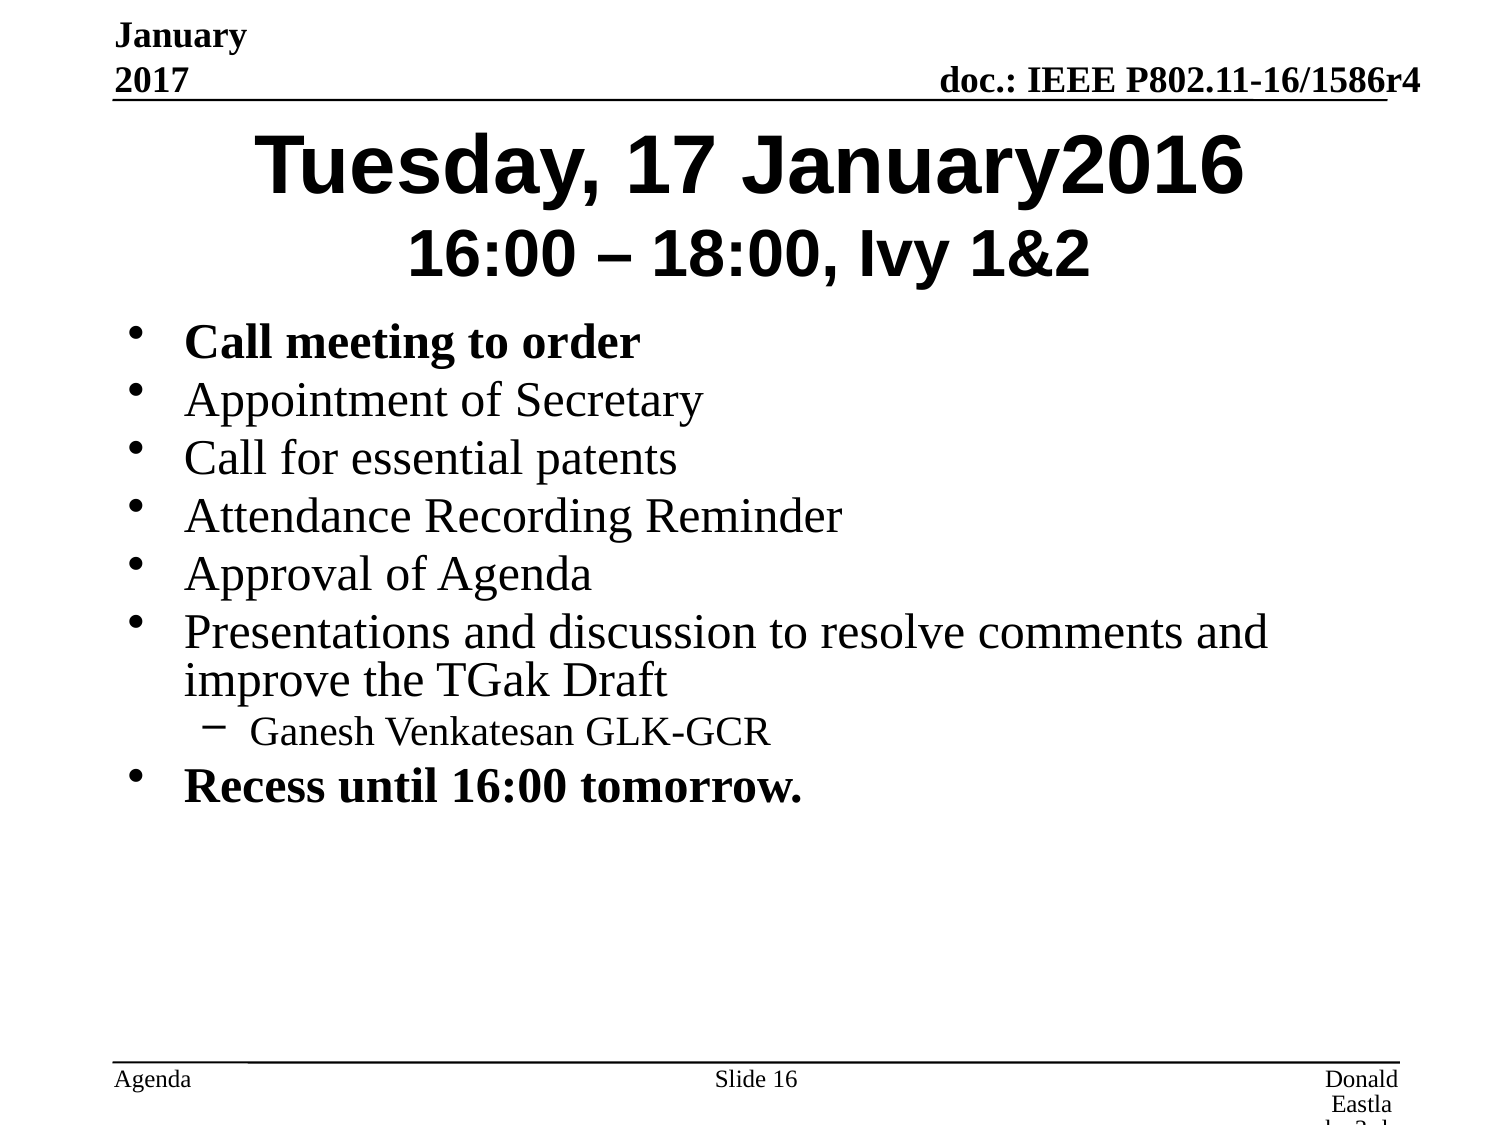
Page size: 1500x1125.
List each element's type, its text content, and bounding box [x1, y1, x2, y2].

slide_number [114, 54, 290, 100]
list Call meeting to order Appointment of Secretary Call for essential patents Attendance Recording Reminder Approval of Agenda Presentations and discussion to resolve comments and improve the TGak Draft Ganesh Venkatesan GLK-GCR Recess until 16:00 tomorrow. [112, 312, 1413, 1063]
title Tuesday, 17 January2016 16:00 – 18:00, Ivy 1&2 [112, 112, 1388, 288]
footer Donald Eastlake 3rd, Huawei Technologies [1325, 1063, 1402, 1093]
slide_number Slide 16 [712, 1063, 800, 1093]
